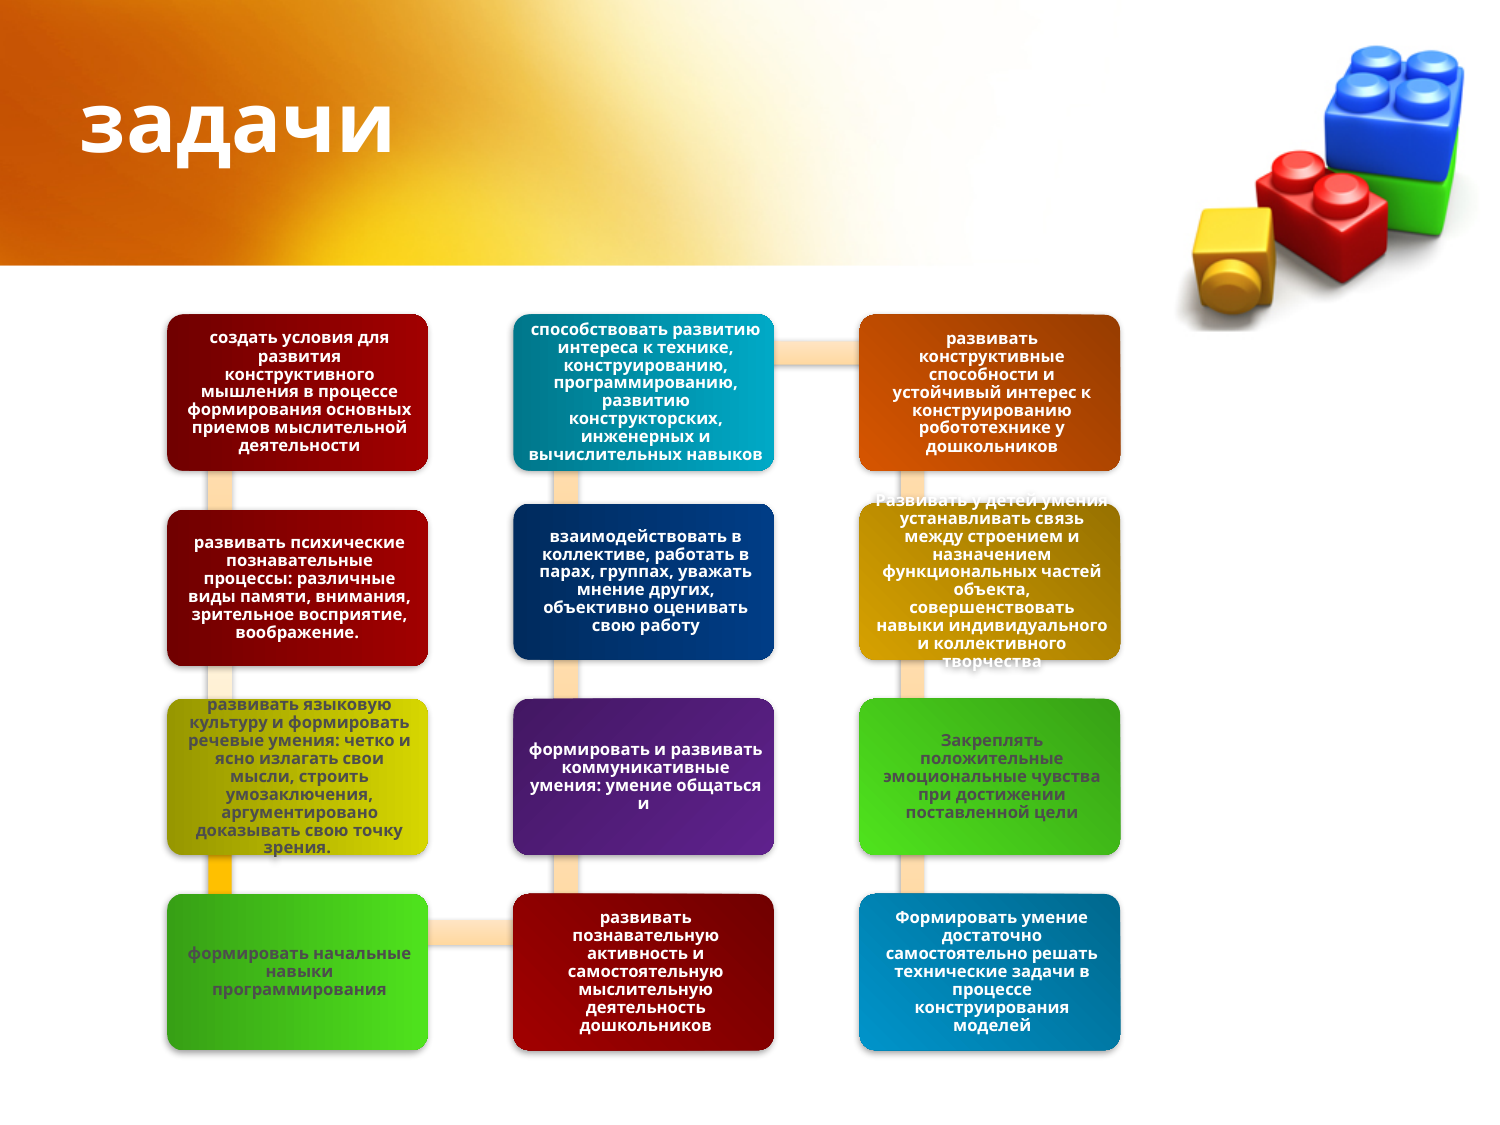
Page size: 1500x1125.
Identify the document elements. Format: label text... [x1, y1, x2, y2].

title задачи [64, 66, 987, 174]
picture [0, 0, 1500, 1125]
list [29, 314, 1259, 1058]
